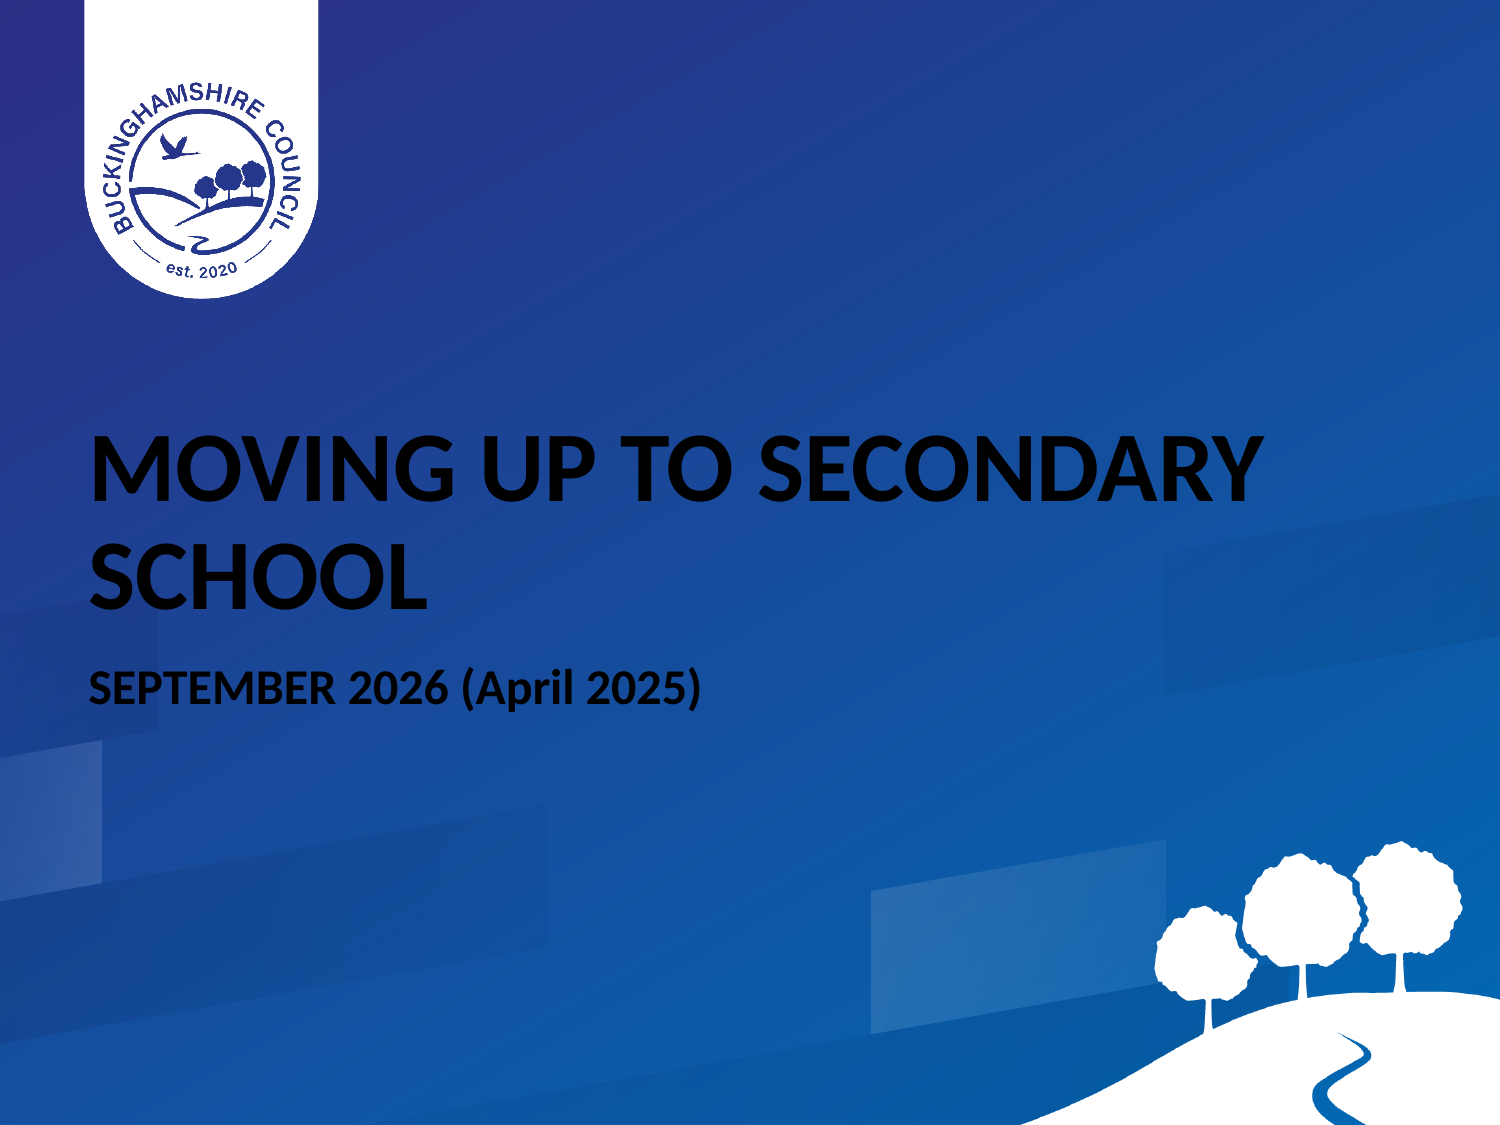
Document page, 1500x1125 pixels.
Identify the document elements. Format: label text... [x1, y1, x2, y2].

title MOVING UP TO SECONDARY SCHOOL [73, 246, 1368, 639]
picture [999, 841, 1500, 1125]
subtitle SEPTEMBER 2026 (April 2025) [73, 653, 1368, 1081]
picture [84, 0, 319, 246]
